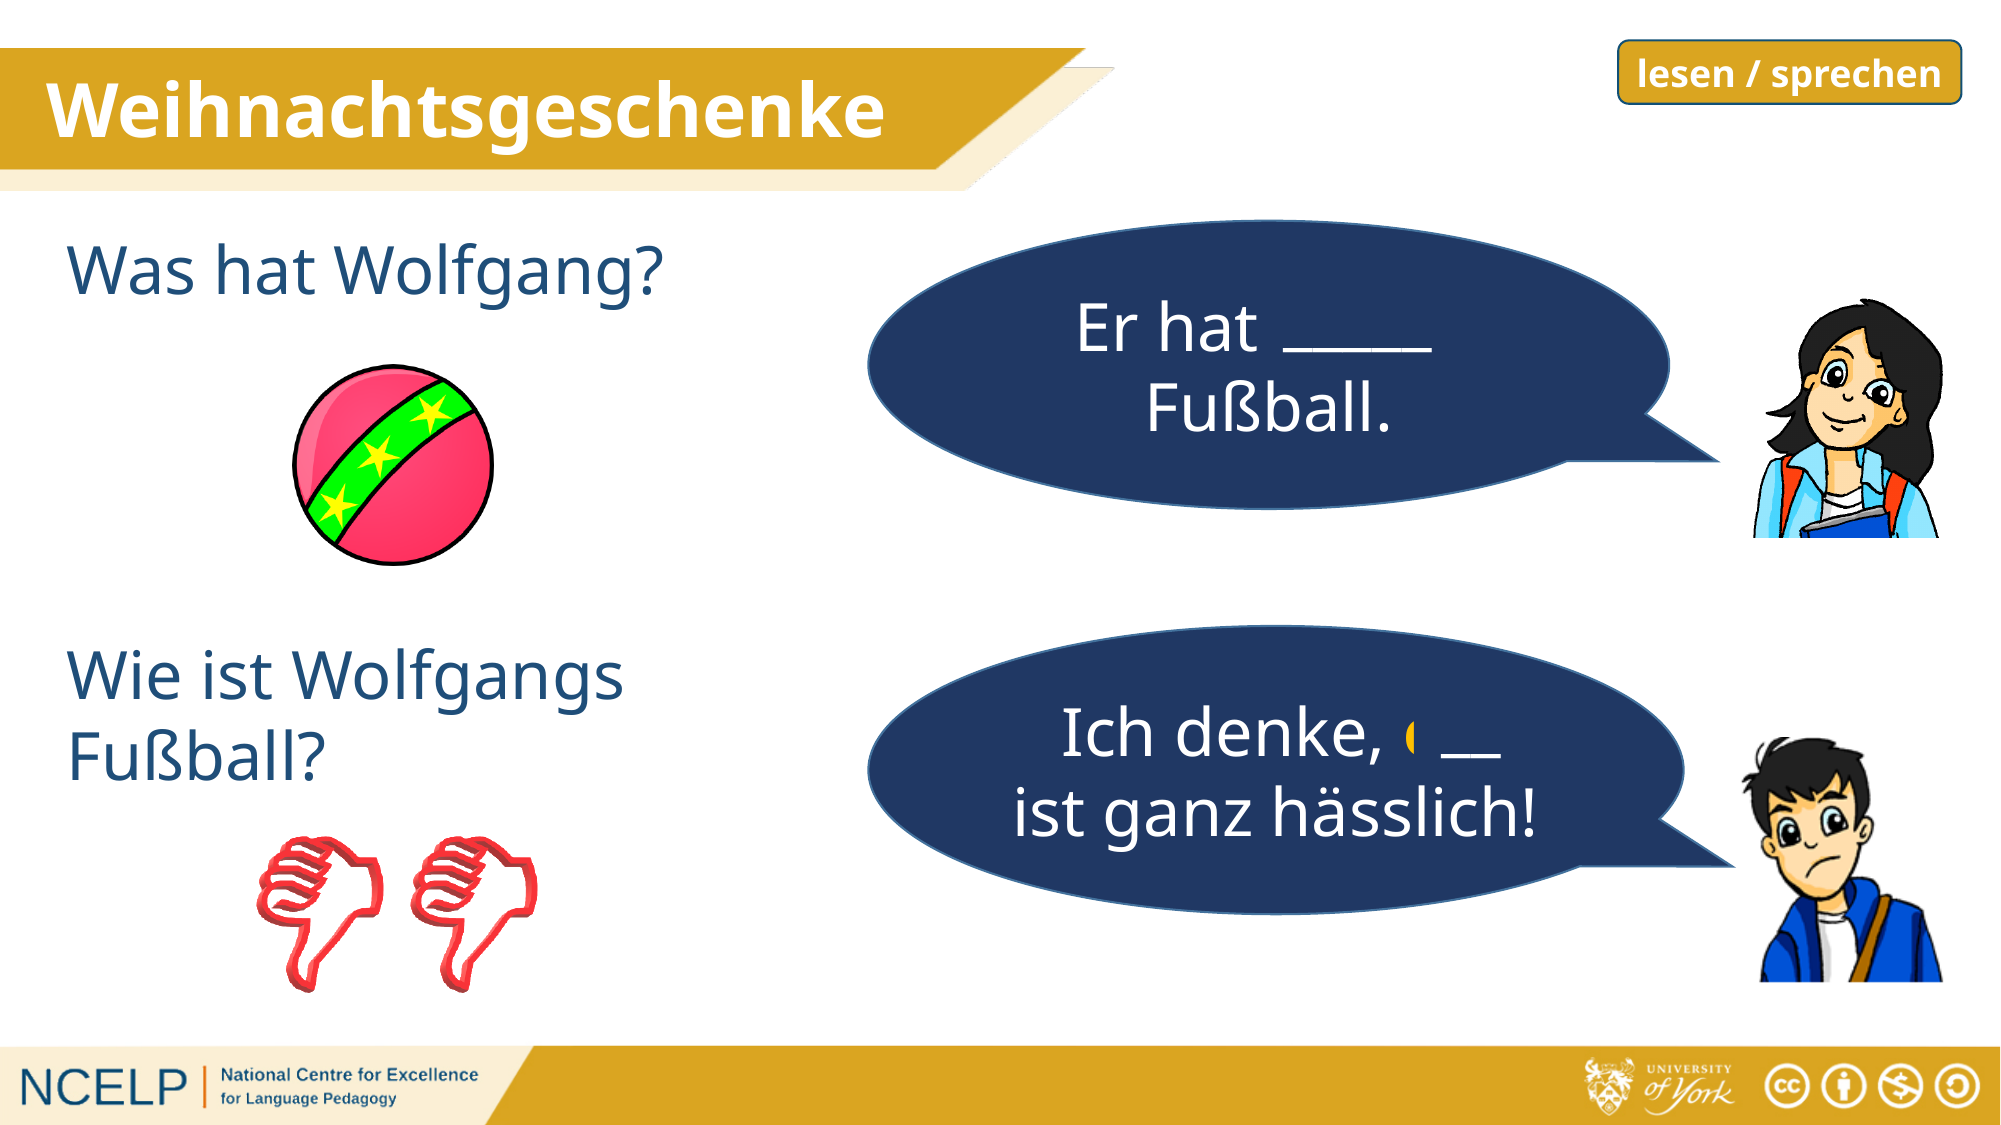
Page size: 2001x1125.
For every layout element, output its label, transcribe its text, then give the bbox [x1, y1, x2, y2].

text_box Wie ist Wolfgangs Fußball? [51, 625, 782, 801]
picture [0, 0, 2001, 1125]
text_box Ich denke, er ist ganz hässlich! [867, 624, 1736, 916]
text_box Was hat Wolfgang? [51, 220, 961, 806]
text_box __ [1413, 674, 1529, 769]
text_box _____ [1268, 268, 1491, 364]
text_box Er hat einen Fußball. [961, 219, 1718, 511]
text_box lesen / sprechen [1618, 40, 1962, 104]
